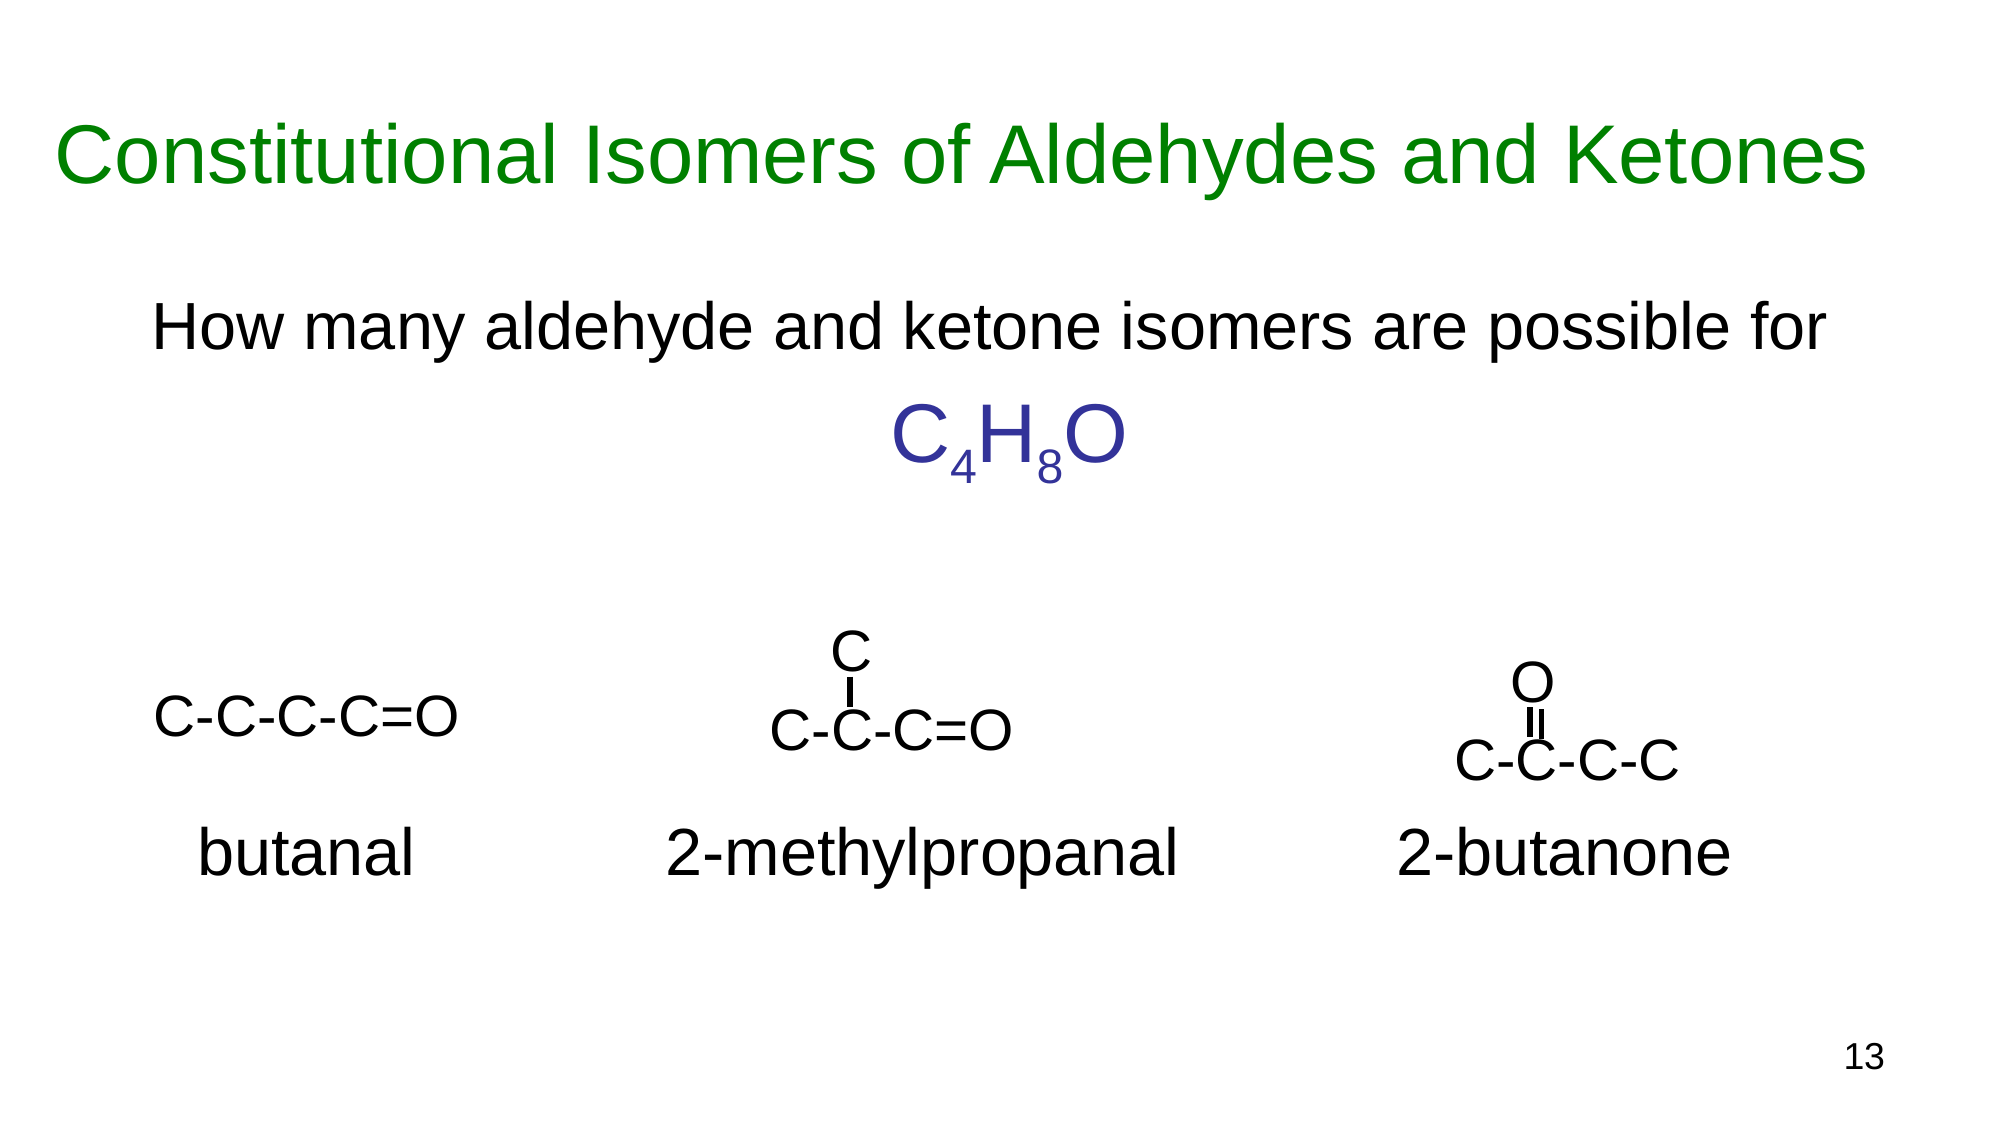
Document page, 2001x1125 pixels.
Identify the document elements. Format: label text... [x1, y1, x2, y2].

slide_number 13 [1433, 1024, 1901, 1103]
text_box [136, 670, 477, 898]
list How many aldehyde and ketone isomers are possible for C4H8O [136, 275, 1882, 495]
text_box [1379, 636, 1750, 897]
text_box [648, 605, 1198, 898]
title Constitutional Isomers of Aldehydes and Ketones [24, 56, 1900, 244]
